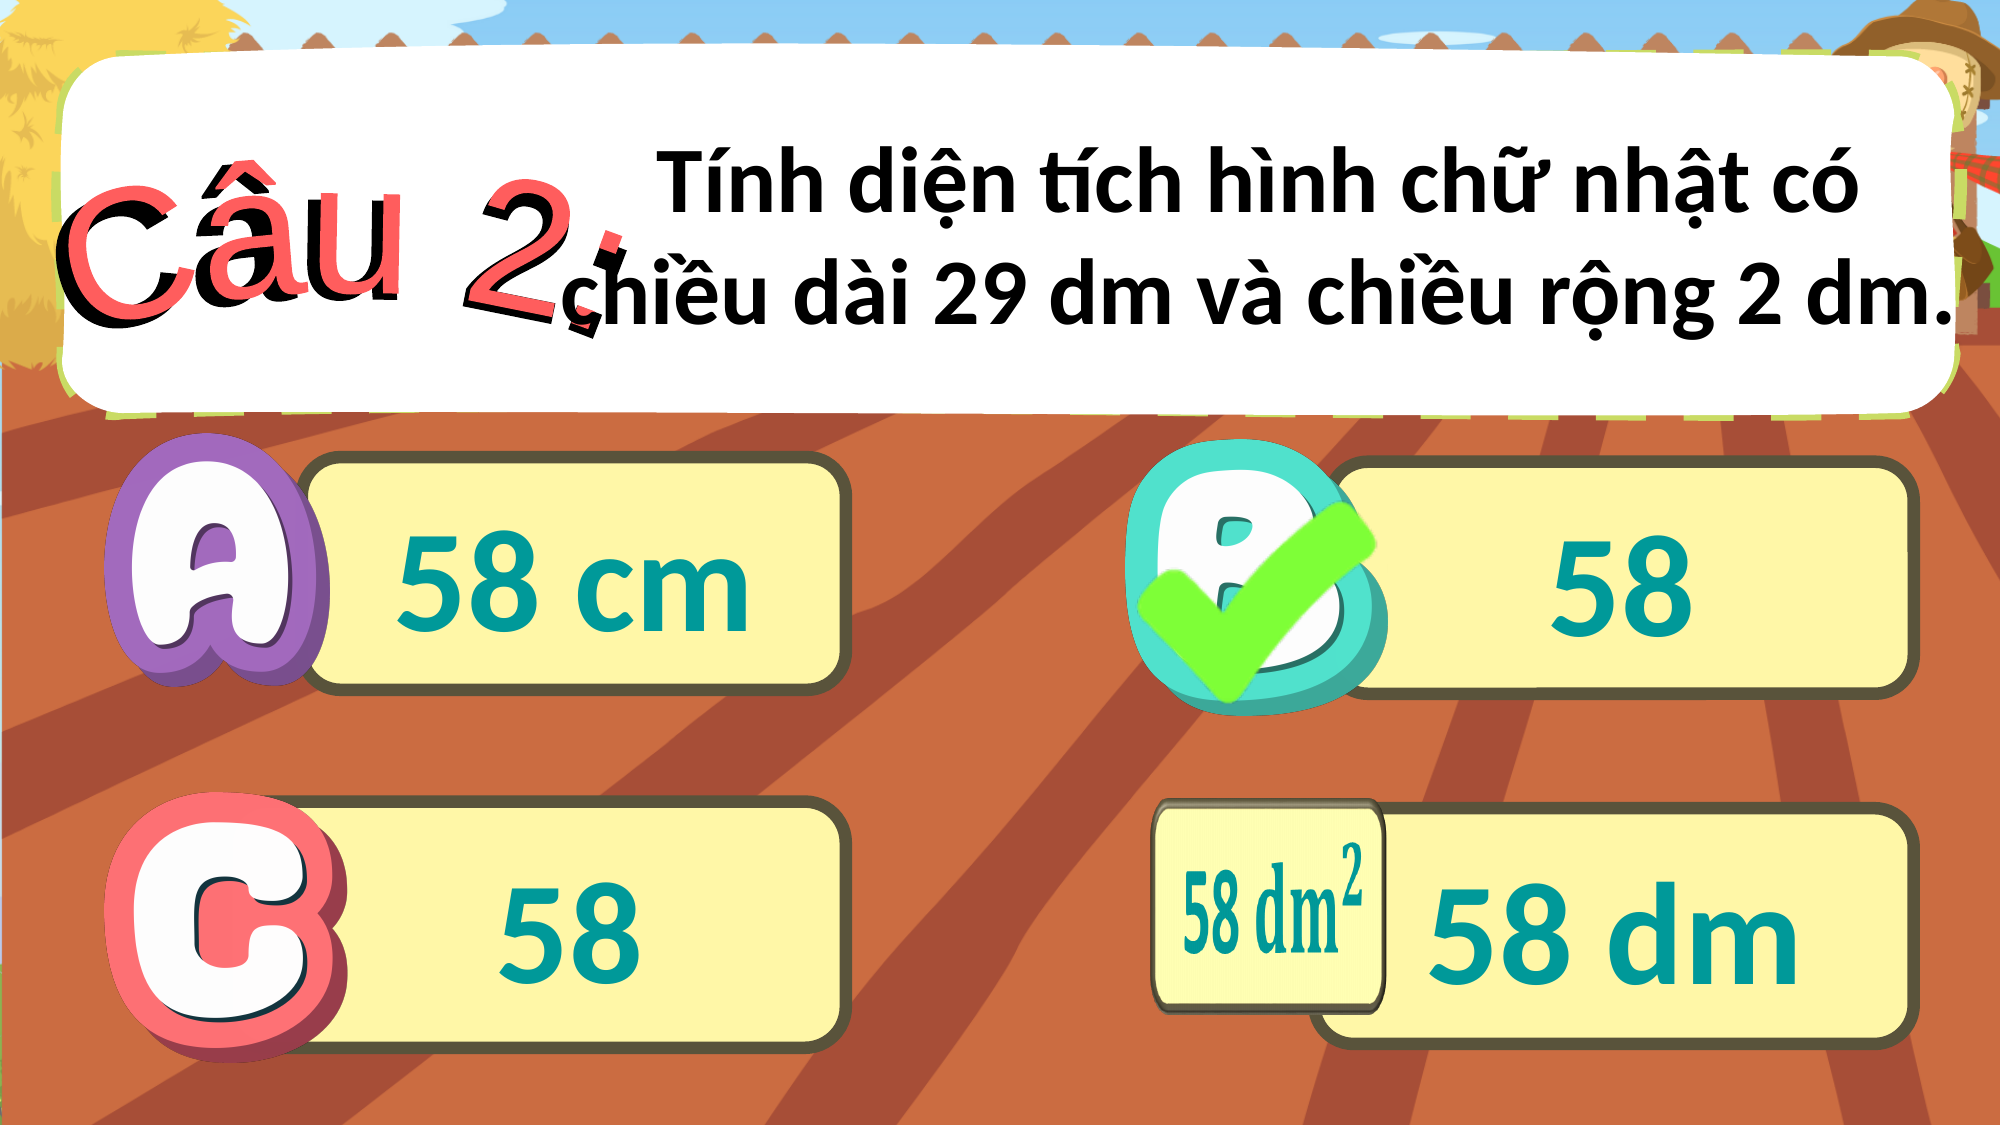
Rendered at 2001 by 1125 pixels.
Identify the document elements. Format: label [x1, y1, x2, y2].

text_box [1125, 439, 1914, 717]
text_box [104, 792, 846, 1063]
text_box [0, 56, 1986, 456]
picture [0, 0, 2000, 1125]
text_box [104, 433, 846, 690]
text_box [1147, 792, 1914, 1063]
